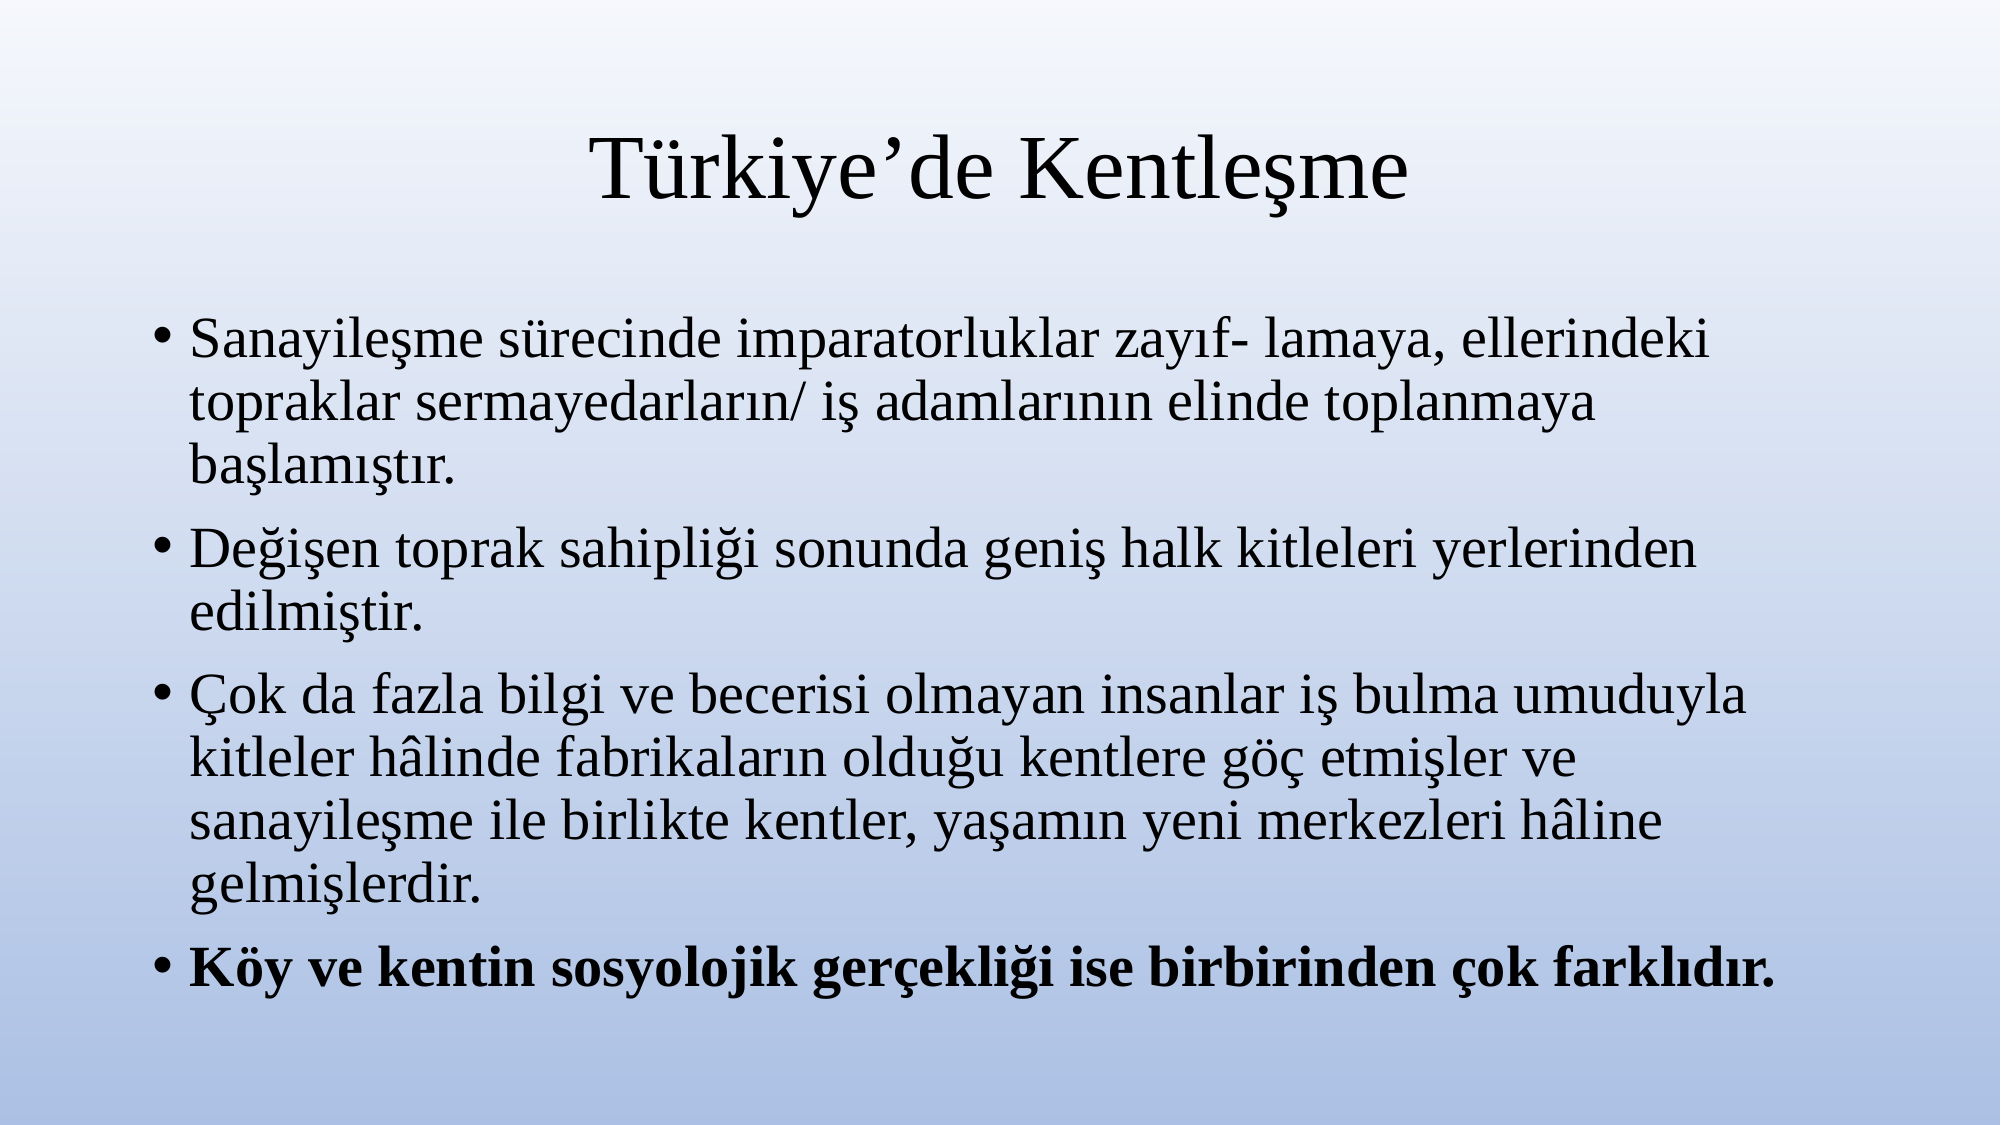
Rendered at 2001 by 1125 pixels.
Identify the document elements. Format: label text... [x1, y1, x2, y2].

title Türkiye’de Kentleşme [137, 59, 1863, 278]
list Sanayileşme sürecinde imparatorluklar zayıf- lamaya, ellerindeki topraklar sermayedarların/ iş adamlarının elinde toplanmaya başlamıştır. Değişen toprak sahipliği sonunda geniş halk kitleleri yerlerinden edilmiştir. Çok da fazla bilgi ve becerisi olmayan insanlar iş bulma umuduyla kitleler hâlinde fabrikaların olduğu kentlere göç etmişler ve sanayileşme ile birlikte kentler, yaşamın yeni merkezleri hâline gelmişlerdir. Köy ve kentin sosyolojik gerçekliği ise birbirinden çok farklıdır. [137, 299, 1863, 1014]
